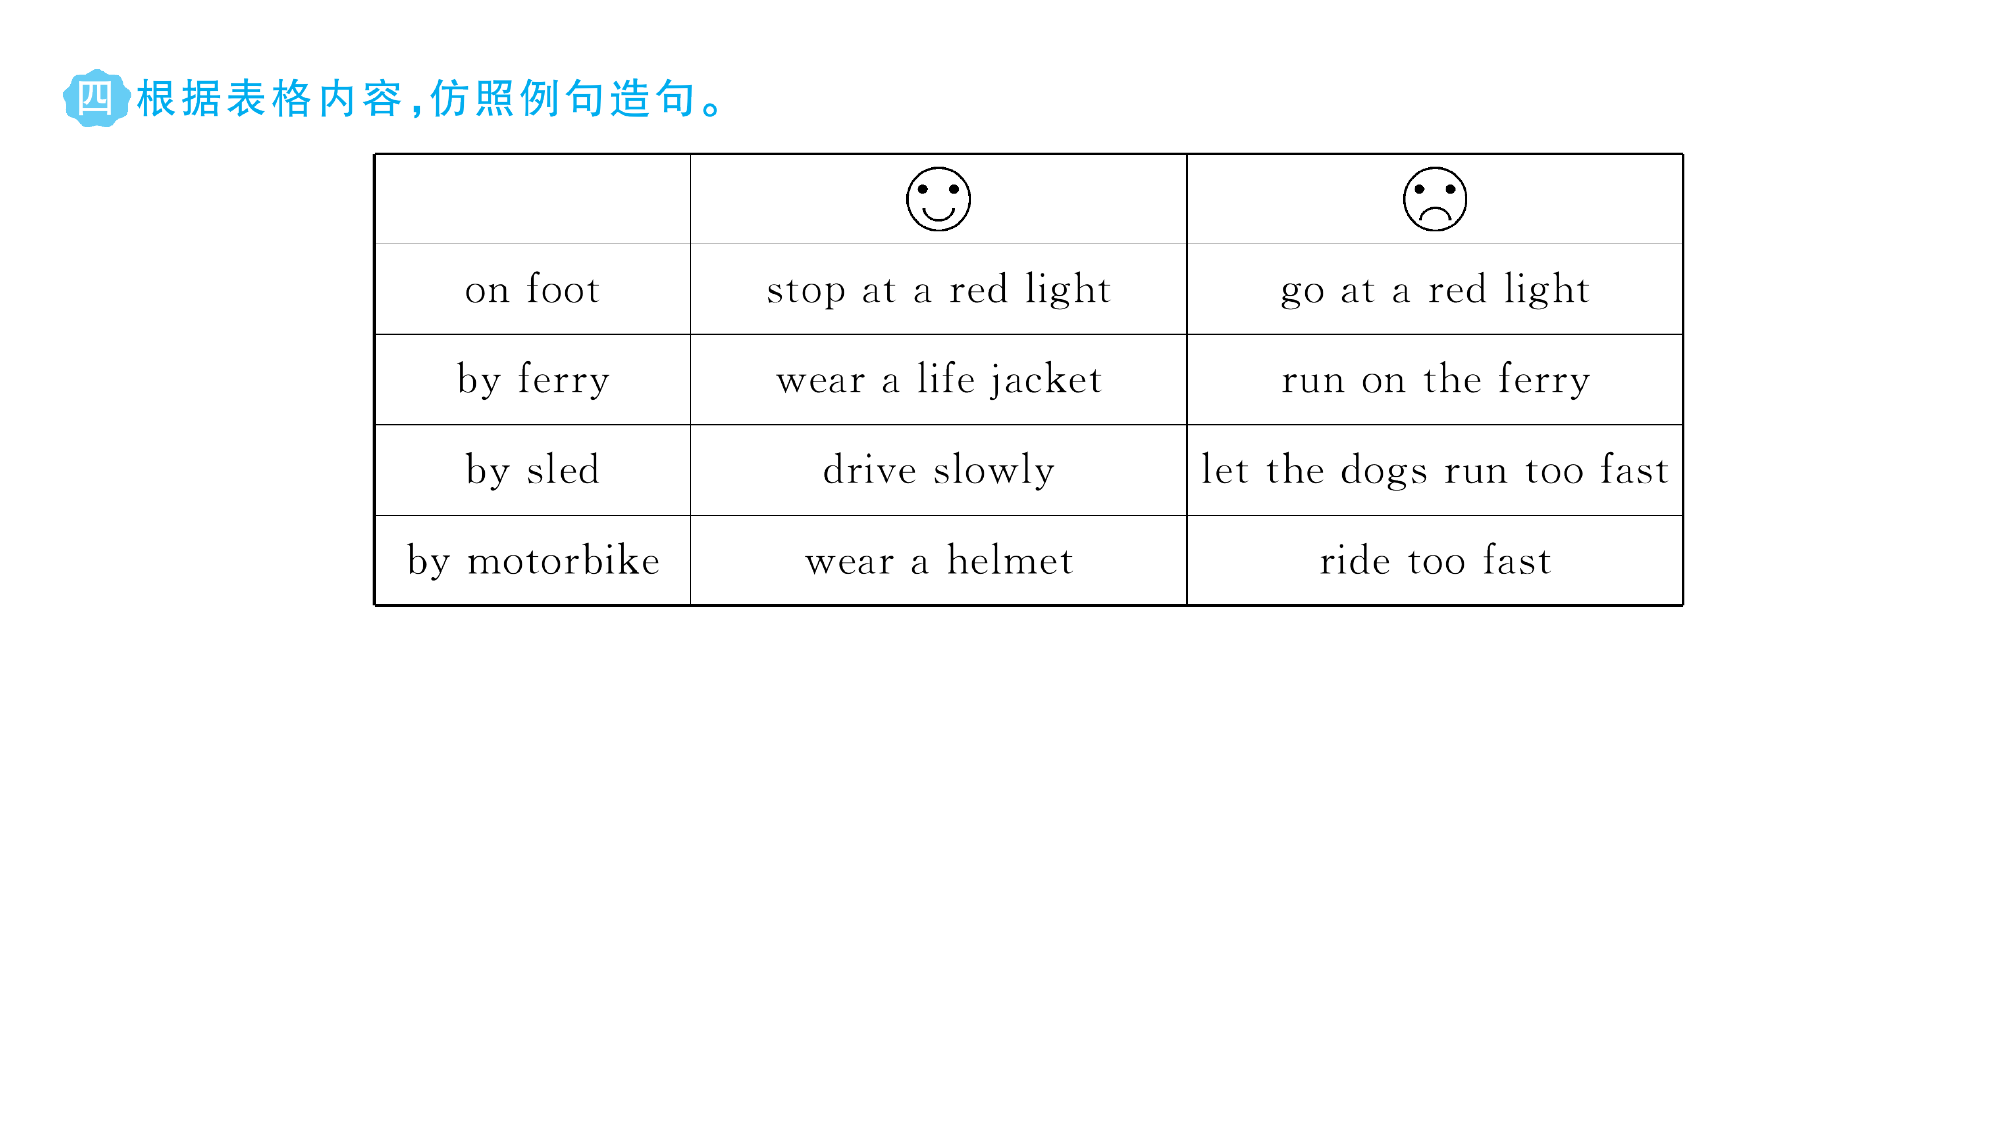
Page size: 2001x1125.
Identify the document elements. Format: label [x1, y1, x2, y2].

picture [58, 58, 1949, 618]
